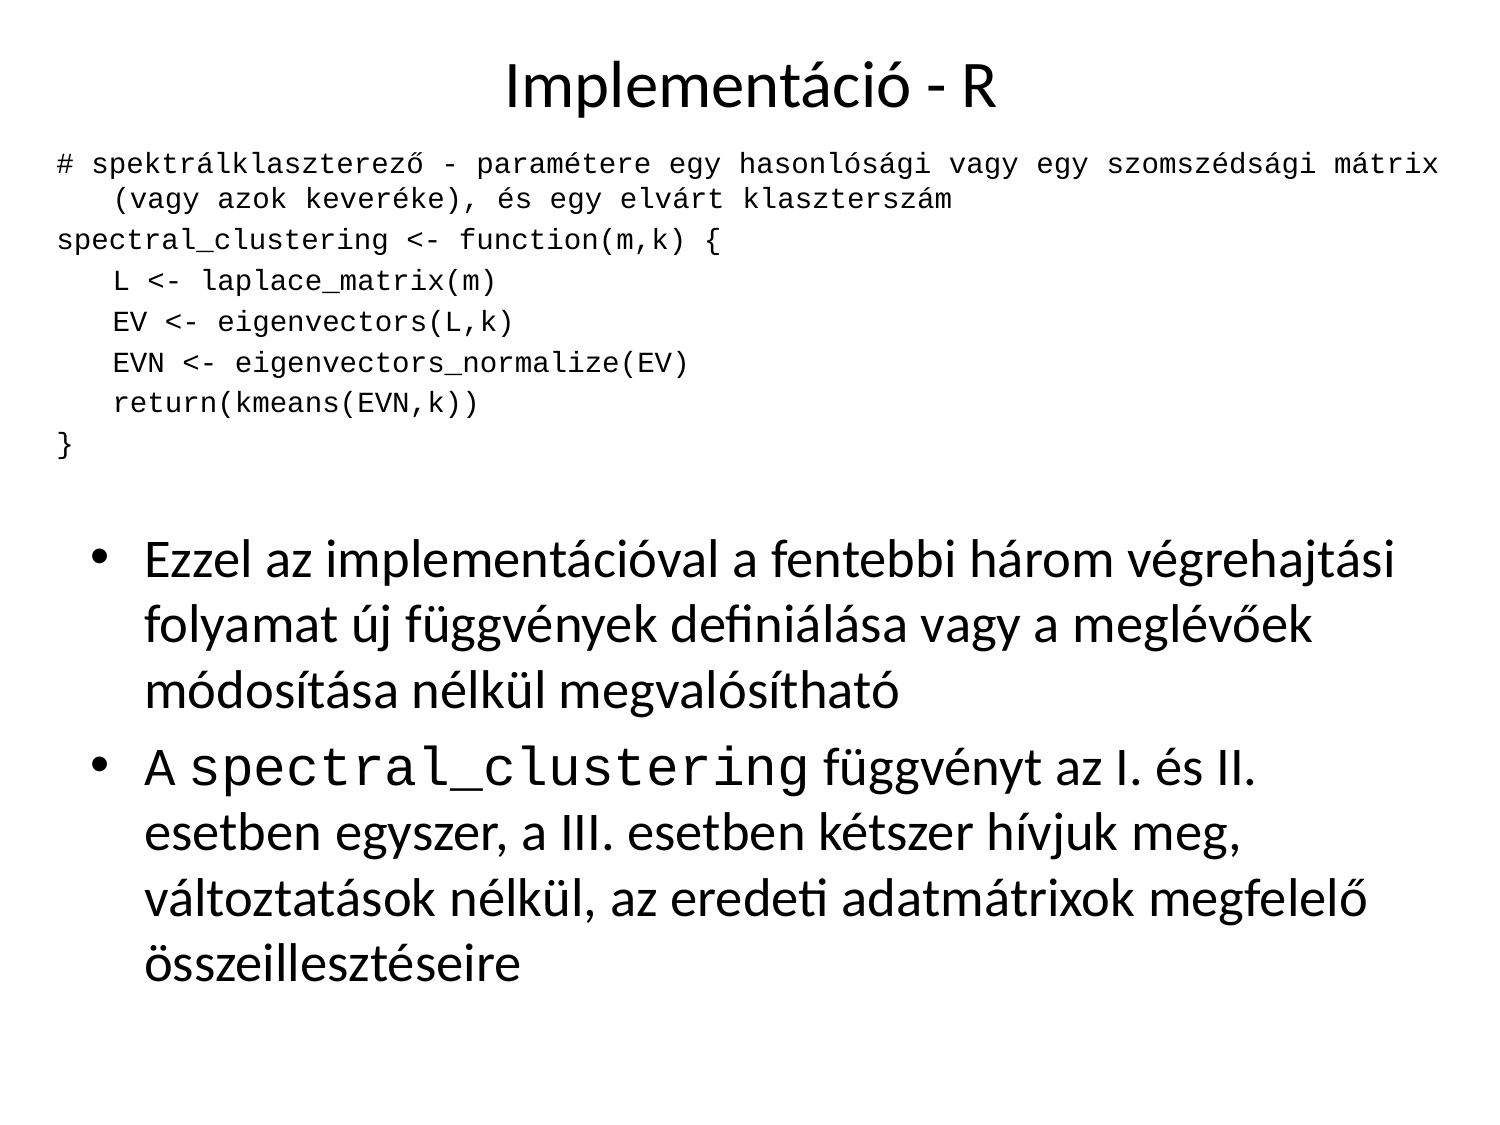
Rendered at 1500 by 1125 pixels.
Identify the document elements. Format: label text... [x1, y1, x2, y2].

list # spektrálklaszterező - paramétere egy hasonlósági vagy egy szomszédsági mátrix (vagy azok keveréke), és egy elvárt klaszterszám spectral_clustering <- function(m,k) { L <- laplace_matrix(m) EV <- eigenvectors(L,k) EVN <- eigenvectors_normalize(EV) return(kmeans(EVN,k)) } [41, 137, 1459, 504]
title Implementáció - R [76, 0, 1427, 137]
text_box Ezzel az implementációval a fentebbi három végrehajtási folyamat új függvények definiálása vagy a meglévőek módosítása nélkül megvalósítható A spectral_clustering függvényt az I. és II. esetben egyszer, a III. esetben kétszer hívjuk meg, változtatások nélkül, az eredeti adatmátrixok megfelelő összeillesztéseire [74, 515, 1425, 1005]
